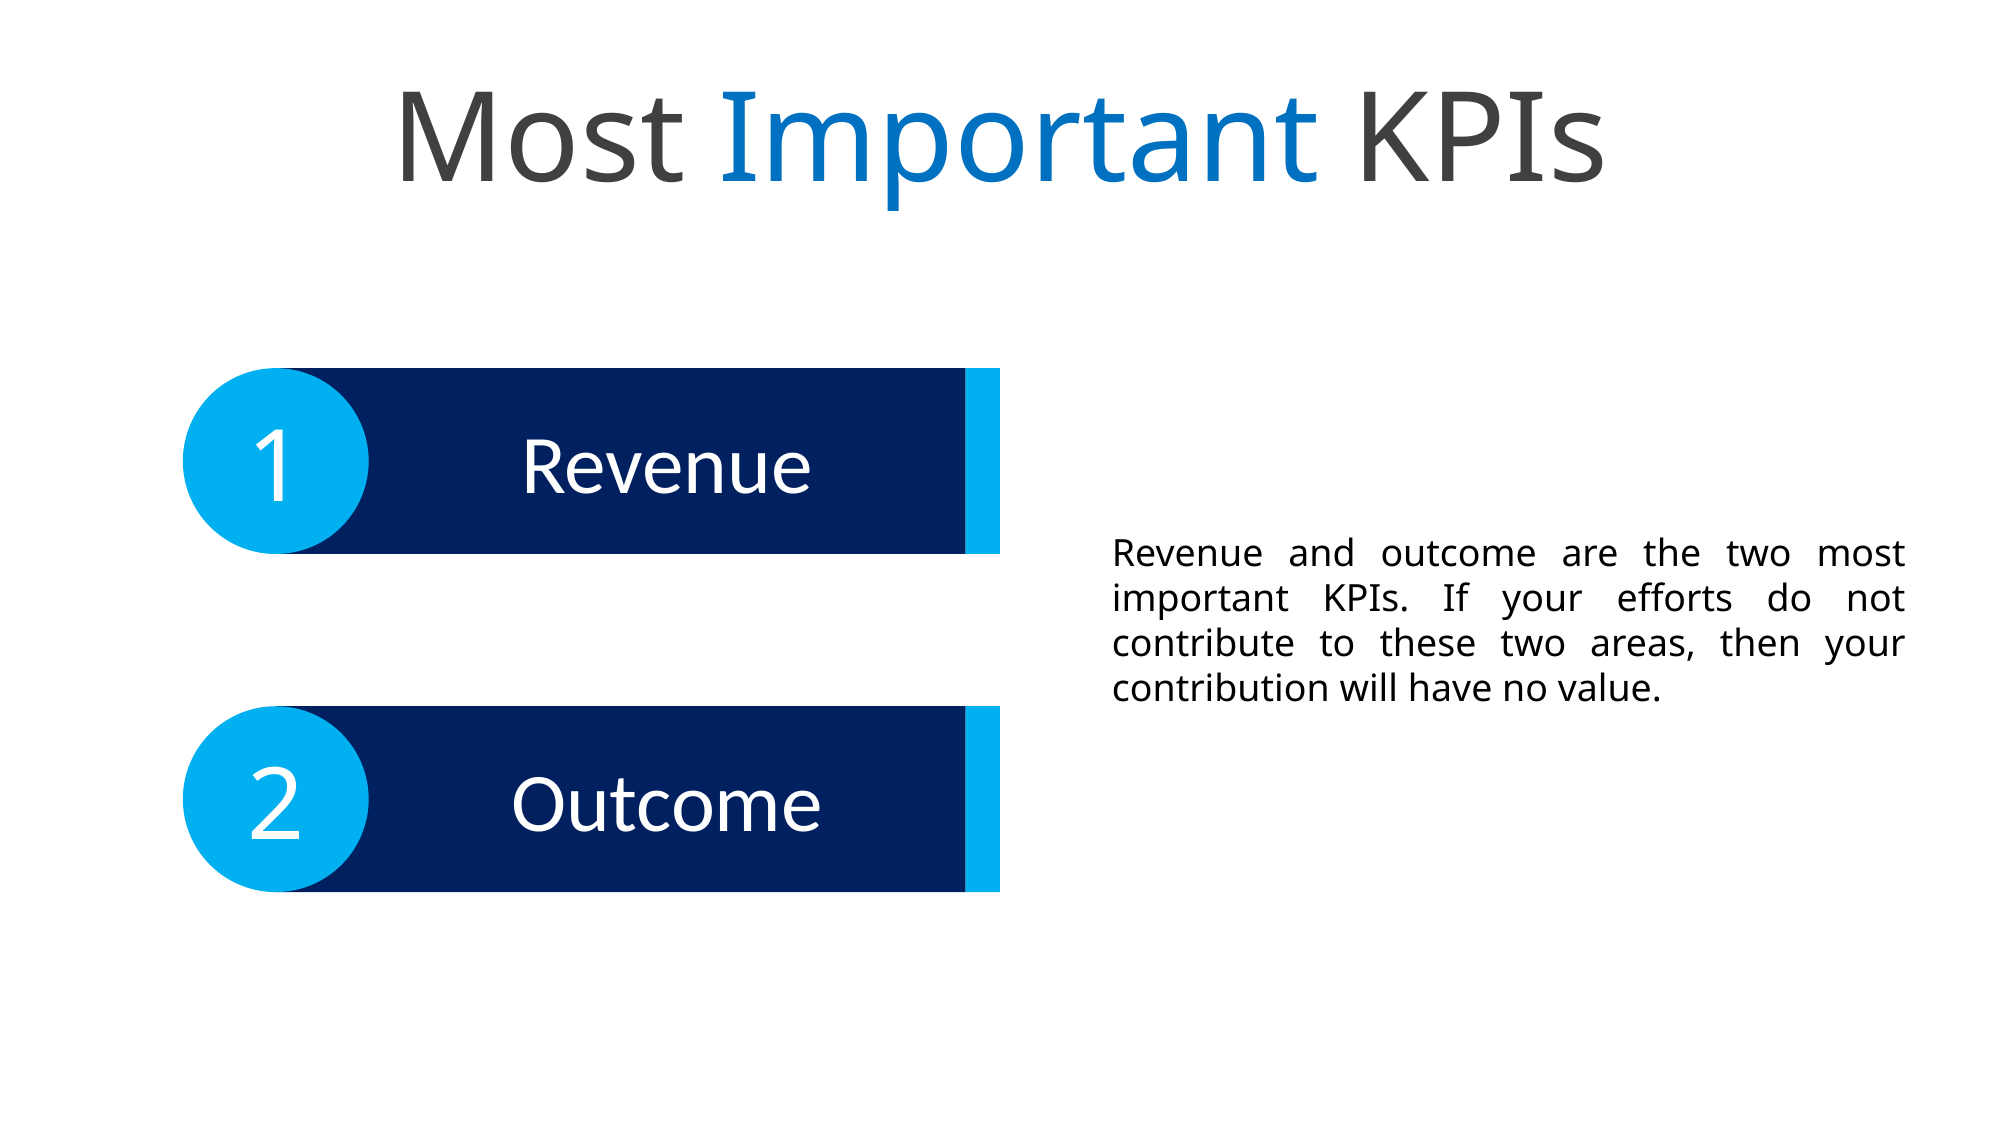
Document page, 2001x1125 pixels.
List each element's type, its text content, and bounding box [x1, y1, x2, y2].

text_box Revenue and outcome are the two most important KPIs. If your efforts do not contribute to these two areas, then your contribution will have no value. [1097, 521, 1921, 717]
text_box 2 [181, 705, 370, 894]
text_box [289, 367, 965, 555]
text_box 1 [181, 367, 370, 556]
text_box Outcome [414, 741, 921, 856]
title Most Important KPIs [249, 64, 1750, 216]
text_box [289, 705, 965, 893]
text_box [965, 705, 1001, 893]
text_box Revenue [414, 402, 921, 518]
text_box [965, 367, 1001, 555]
